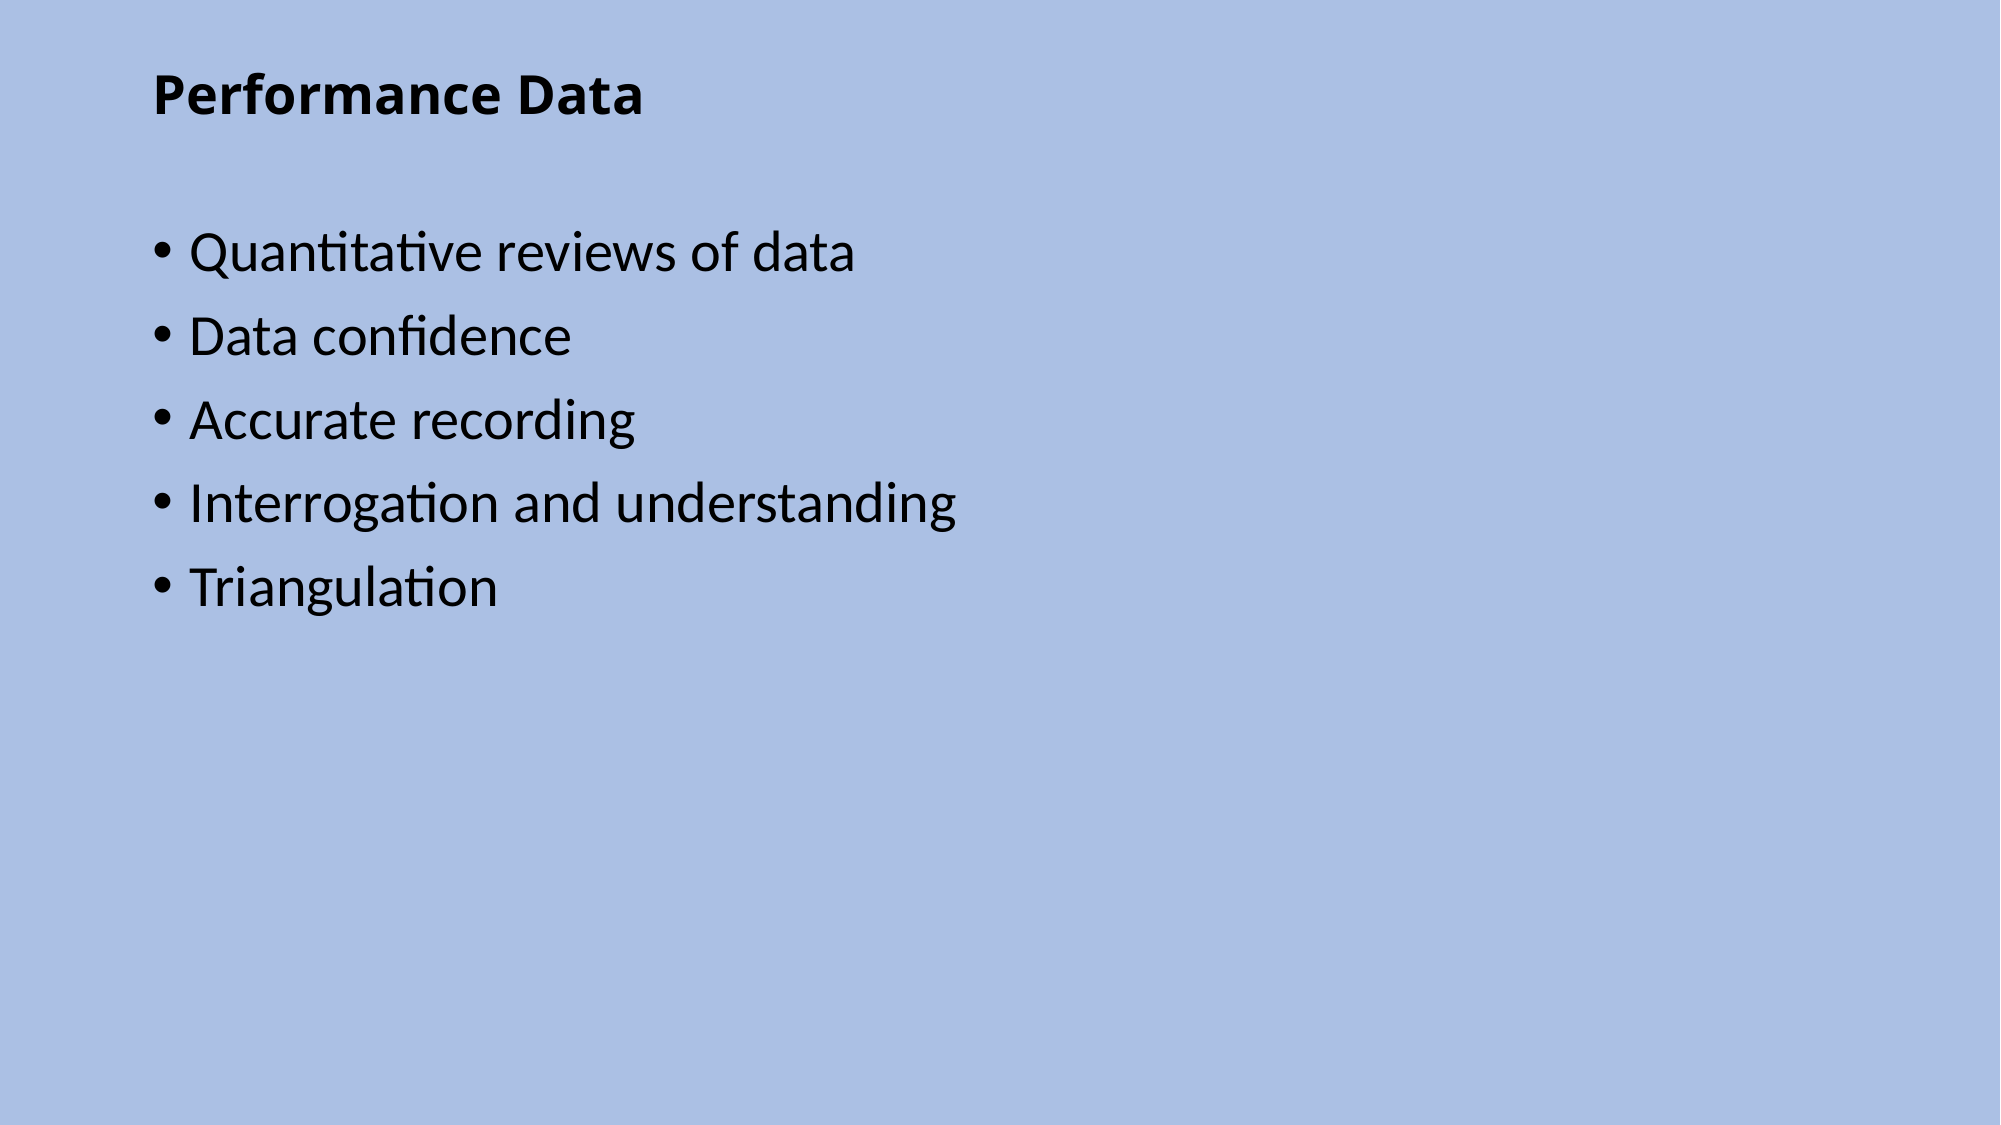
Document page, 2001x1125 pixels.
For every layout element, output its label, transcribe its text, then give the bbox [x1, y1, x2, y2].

list Quantitative reviews of data Data confidence Accurate recording Interrogation and understanding Triangulation [137, 213, 1863, 1014]
title Performance Data [137, 59, 1863, 213]
